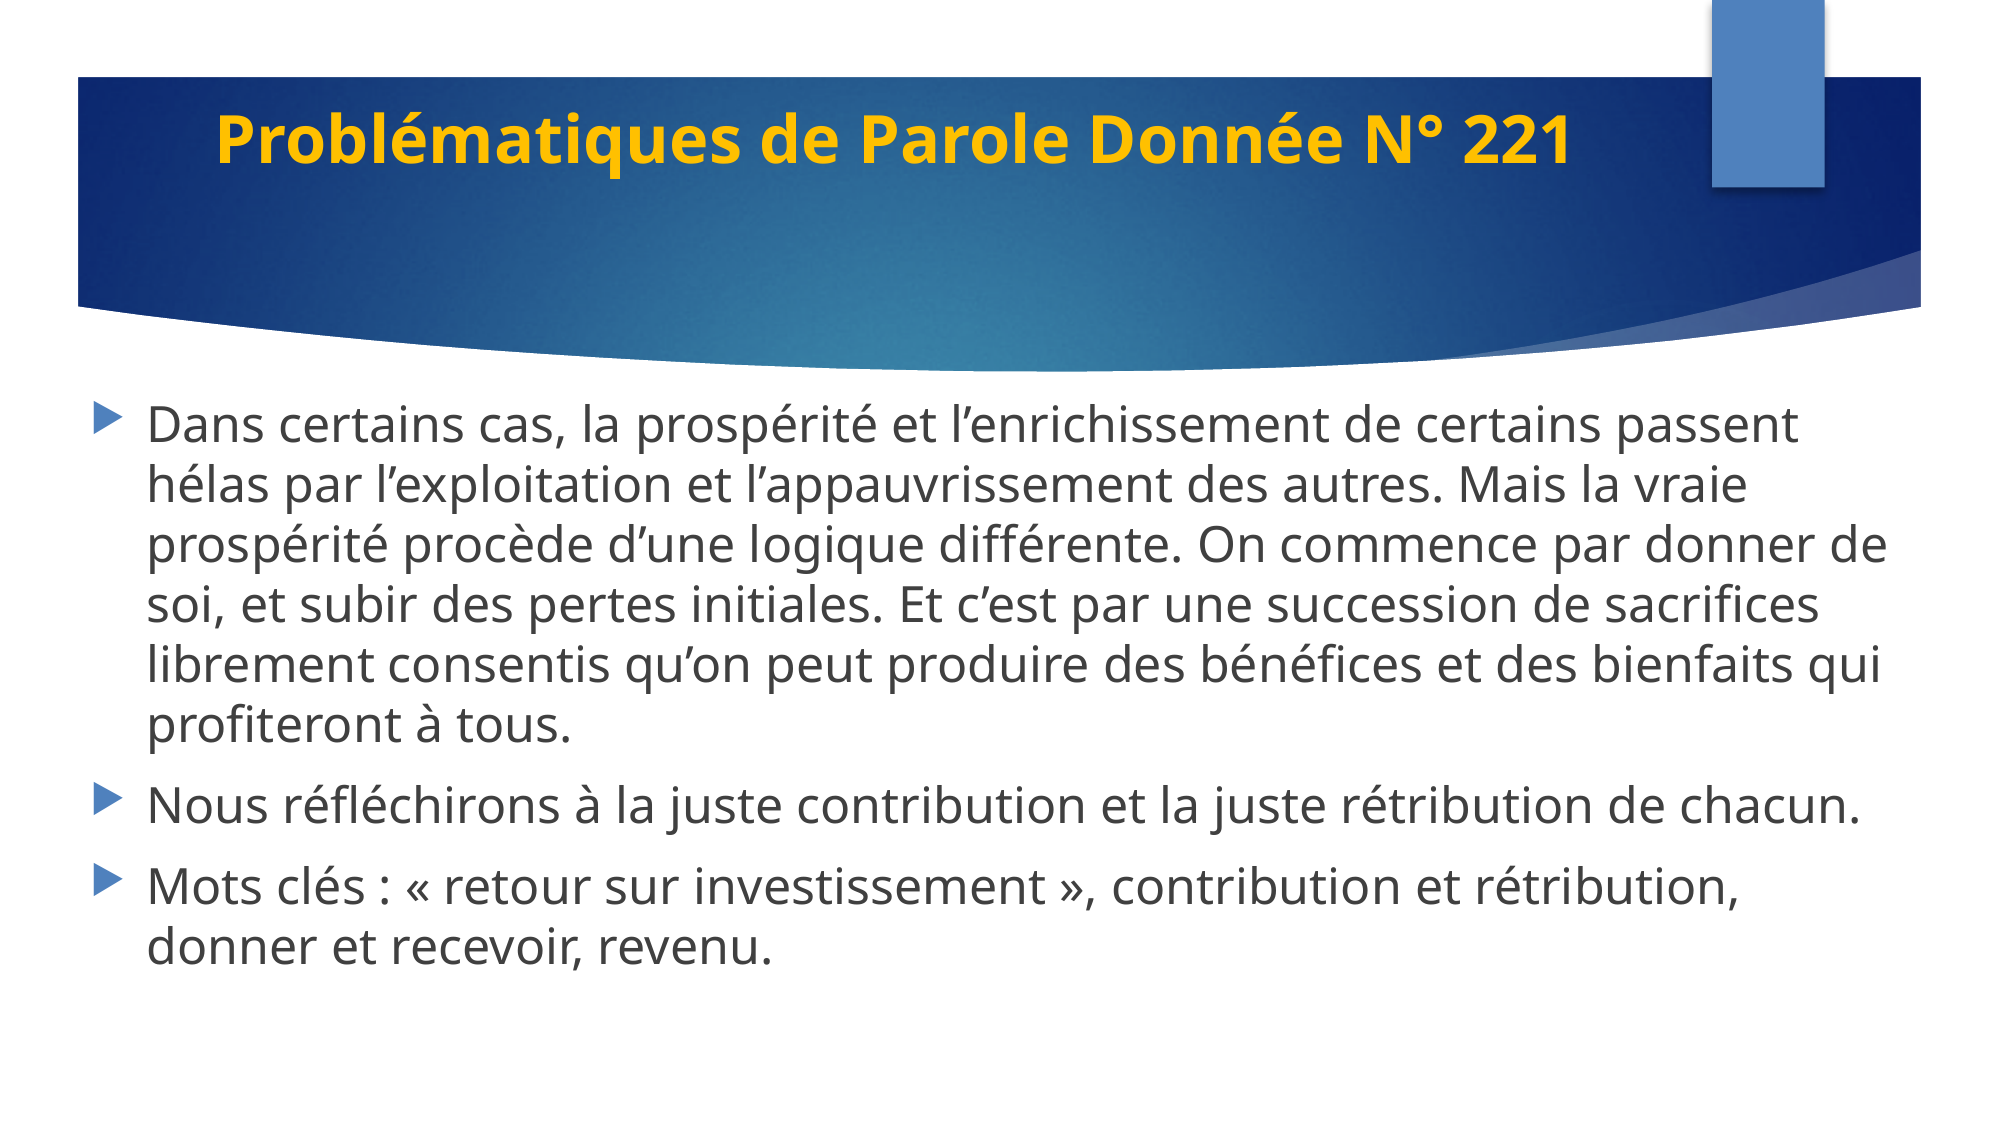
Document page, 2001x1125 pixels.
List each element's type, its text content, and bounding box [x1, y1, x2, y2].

title Problématiques de Parole Donnée N° 221 [86, 79, 1707, 196]
list Dans certains cas, la prospérité et l’enrichissement de certains passent hélas par l’exploitation et l’appauvrissement des autres. Mais la vraie prospérité procède d’une logique différente. On commence par donner de soi, et subir des pertes initiales. Et c’est par une succession de sacrifices librement consentis qu’on peut produire des bénéfices et des bienfaits qui profiteront à tous. Nous réfléchirons à la juste contribution et la juste rétribution de chacun. Mots clés : « retour sur investissement », contribution et rétribution, donner et recevoir, revenu. [75, 385, 1912, 1078]
